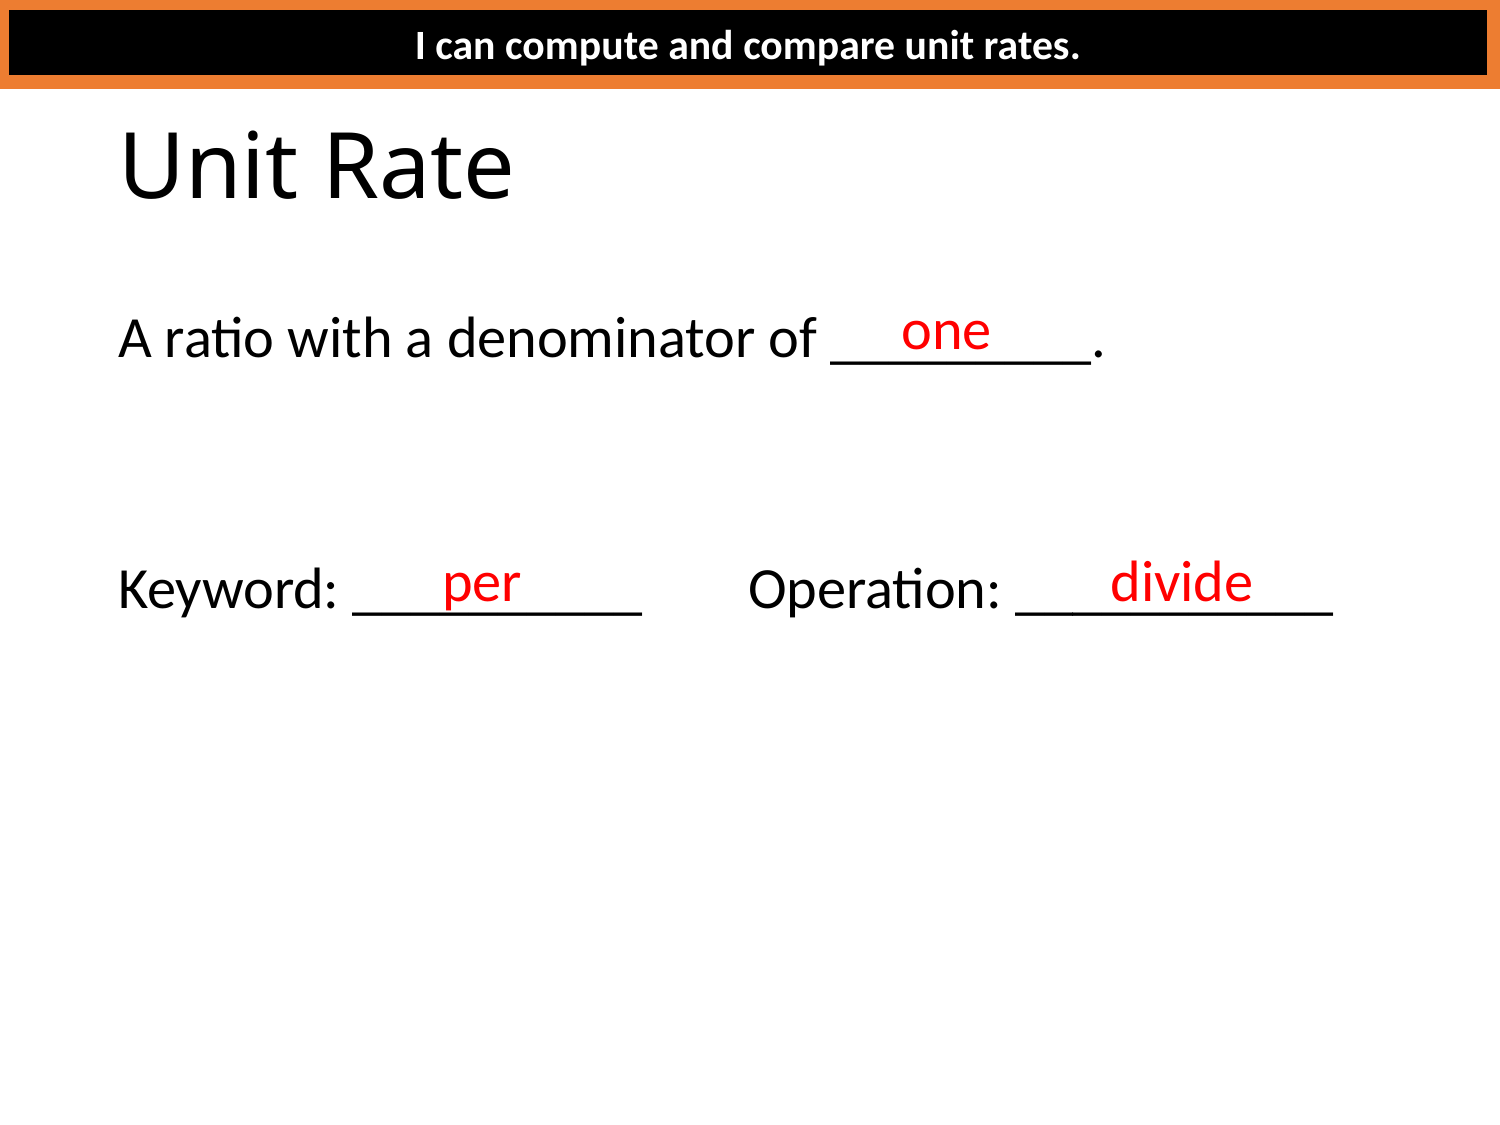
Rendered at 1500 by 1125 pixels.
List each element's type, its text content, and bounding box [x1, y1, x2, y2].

text_box I can compute and compare unit rates. [9, 10, 1487, 75]
text_box divide [1096, 535, 1269, 621]
text_box one [887, 283, 1008, 369]
title Unit Rate [103, 89, 1397, 278]
text_box per [427, 535, 538, 621]
list A ratio with a denominator of _________. Keyword: __________ Operation: ___________ [103, 299, 1397, 1014]
text_box [0, 0, 1500, 89]
